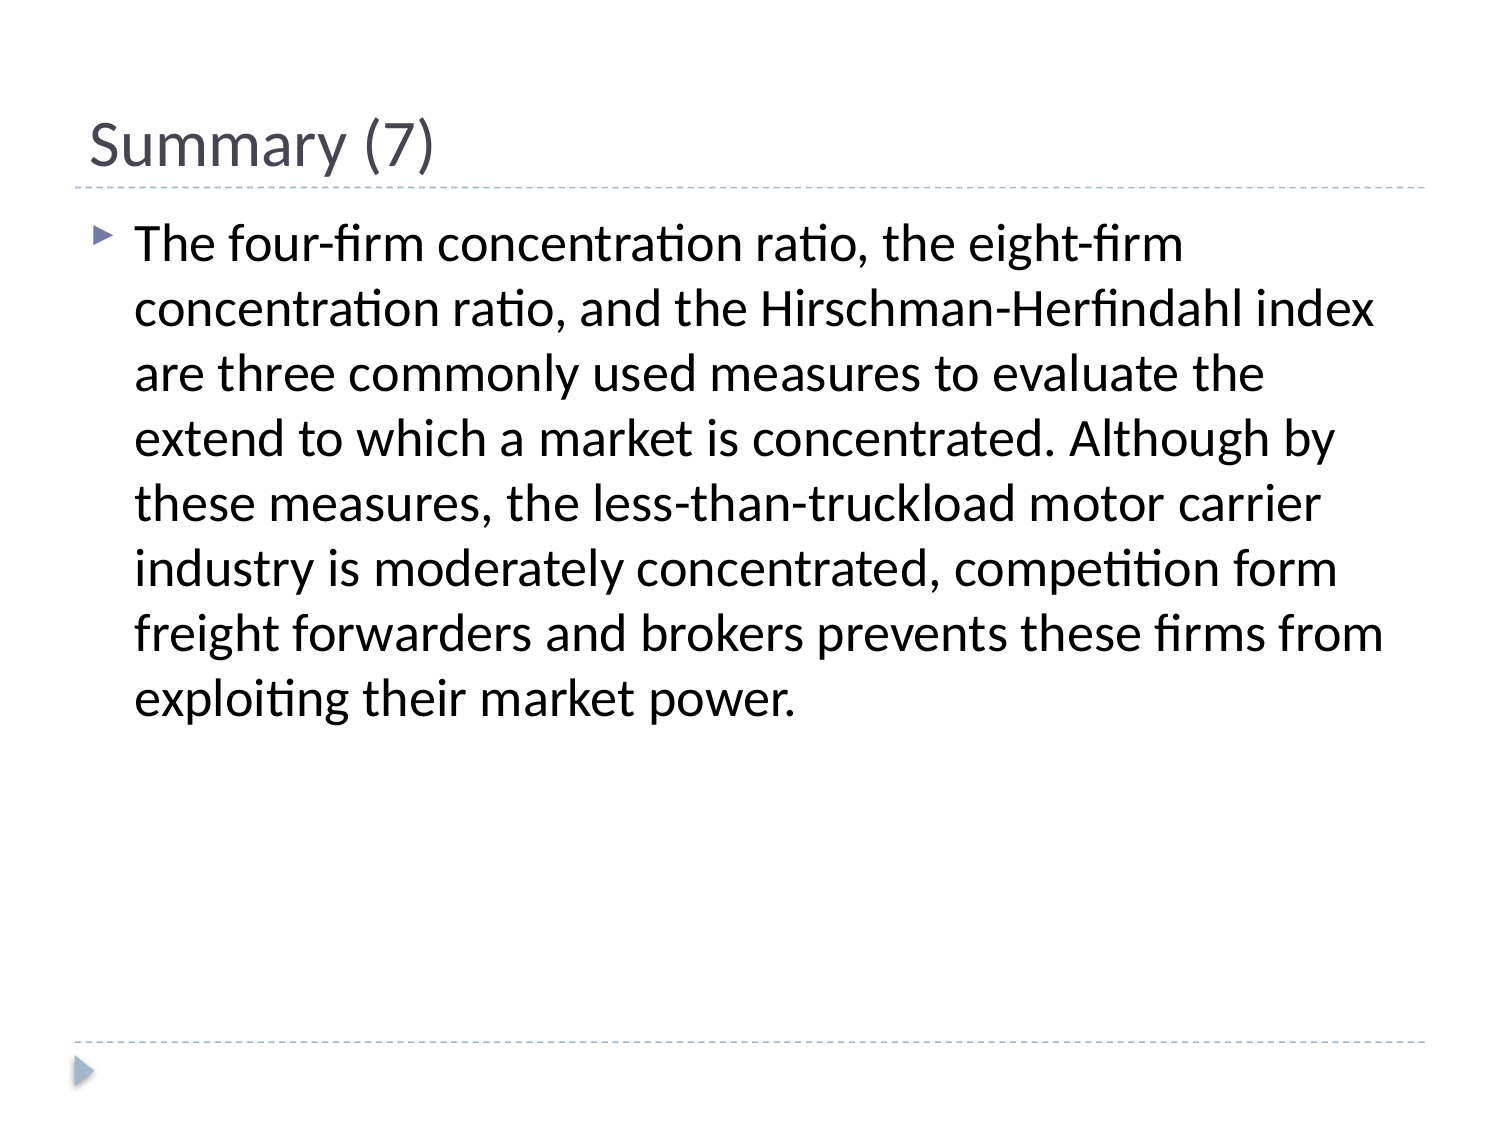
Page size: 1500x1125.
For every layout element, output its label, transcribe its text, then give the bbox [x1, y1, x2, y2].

title Summary (7) [75, 24, 1425, 188]
list The four-firm concentration ratio, the eight-firm concentration ratio, and the Hirschman-Herfindahl index are three commonly used measures to evaluate the extend to which a market is concentrated. Although by these measures, the less-than-truckload motor carrier industry is moderately concentrated, competition form freight forwarders and brokers prevents these firms from exploiting their market power. [75, 200, 1425, 1010]
